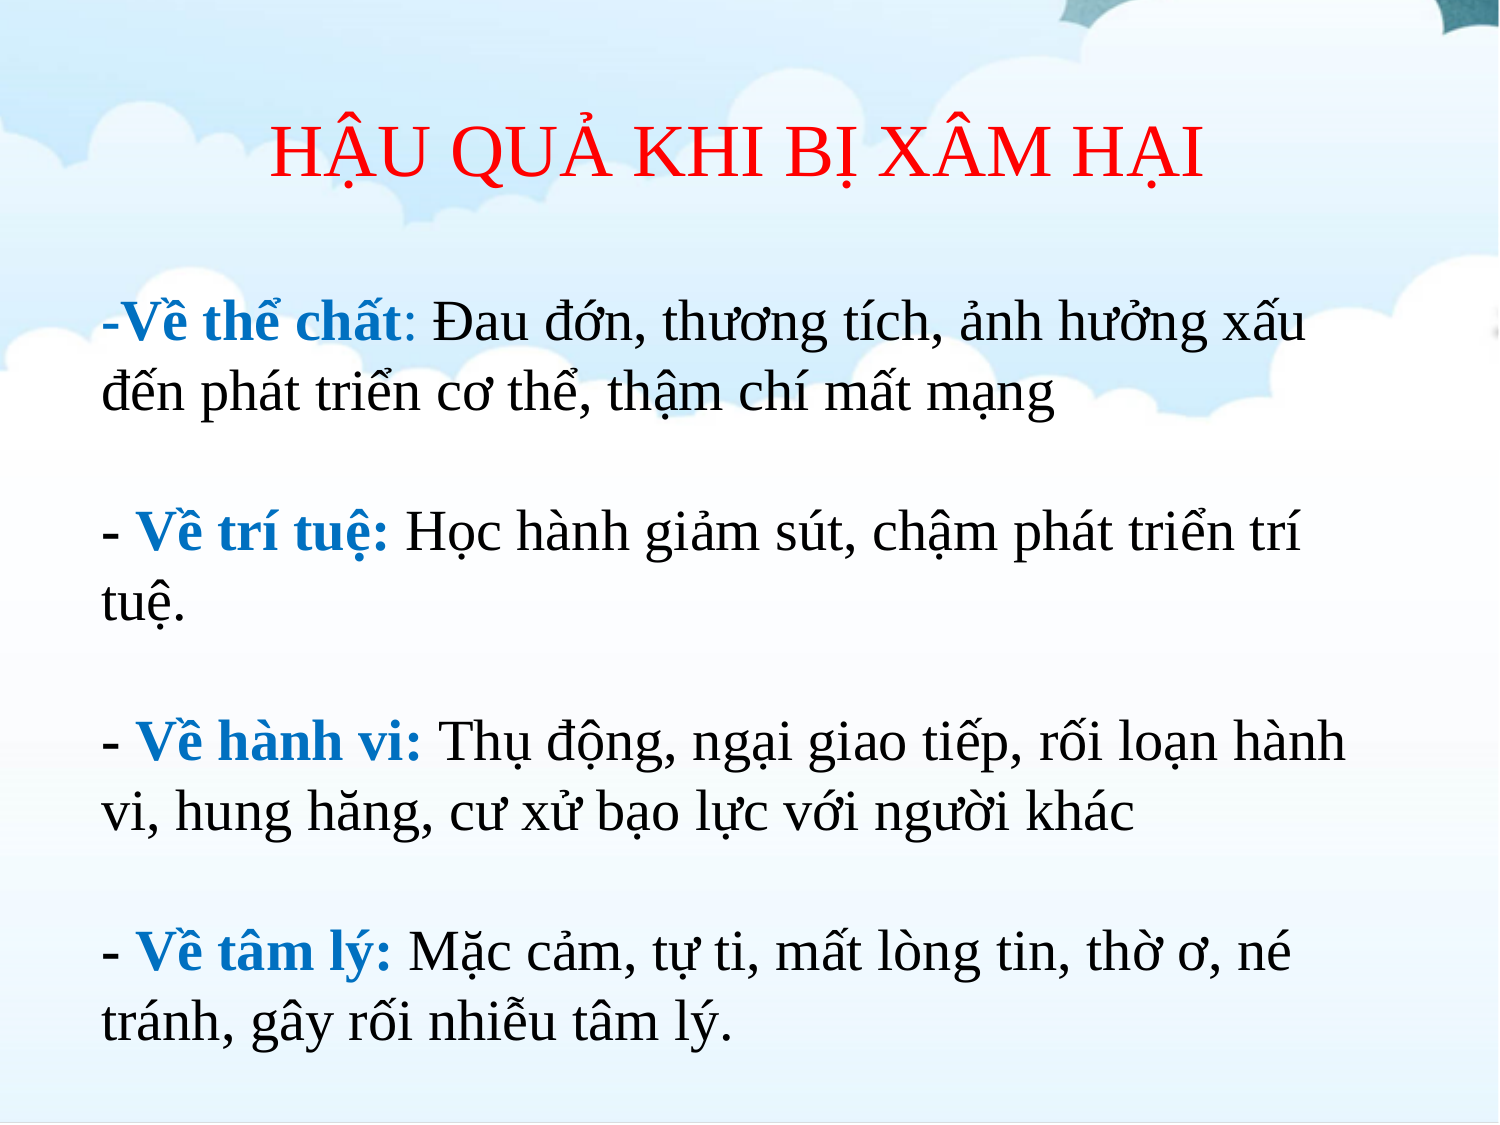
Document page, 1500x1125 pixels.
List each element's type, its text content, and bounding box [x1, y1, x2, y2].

picture [0, 0, 1500, 1125]
text_box HẬU QUẢ KHI BỊ XÂM HẠI [162, 94, 1313, 199]
text_box -Về thể chất: Đau đớn, thương tích, ảnh hưởng xấu đến phát triển cơ thể, thậm chí mất mạng - Về trí tuệ: Học hành giảm sút, chậm phát triển trí tuệ. - Về hành vi: Thụ động, ngại giao tiếp, rối loạn hành vi, hung hăng, cư xử bạo lực với người khác - Về tâm lý: Mặc cảm, tự ti, mất lòng tin, thờ ơ, né tránh, gây rối nhiễu tâm lý. [86, 275, 1400, 1060]
